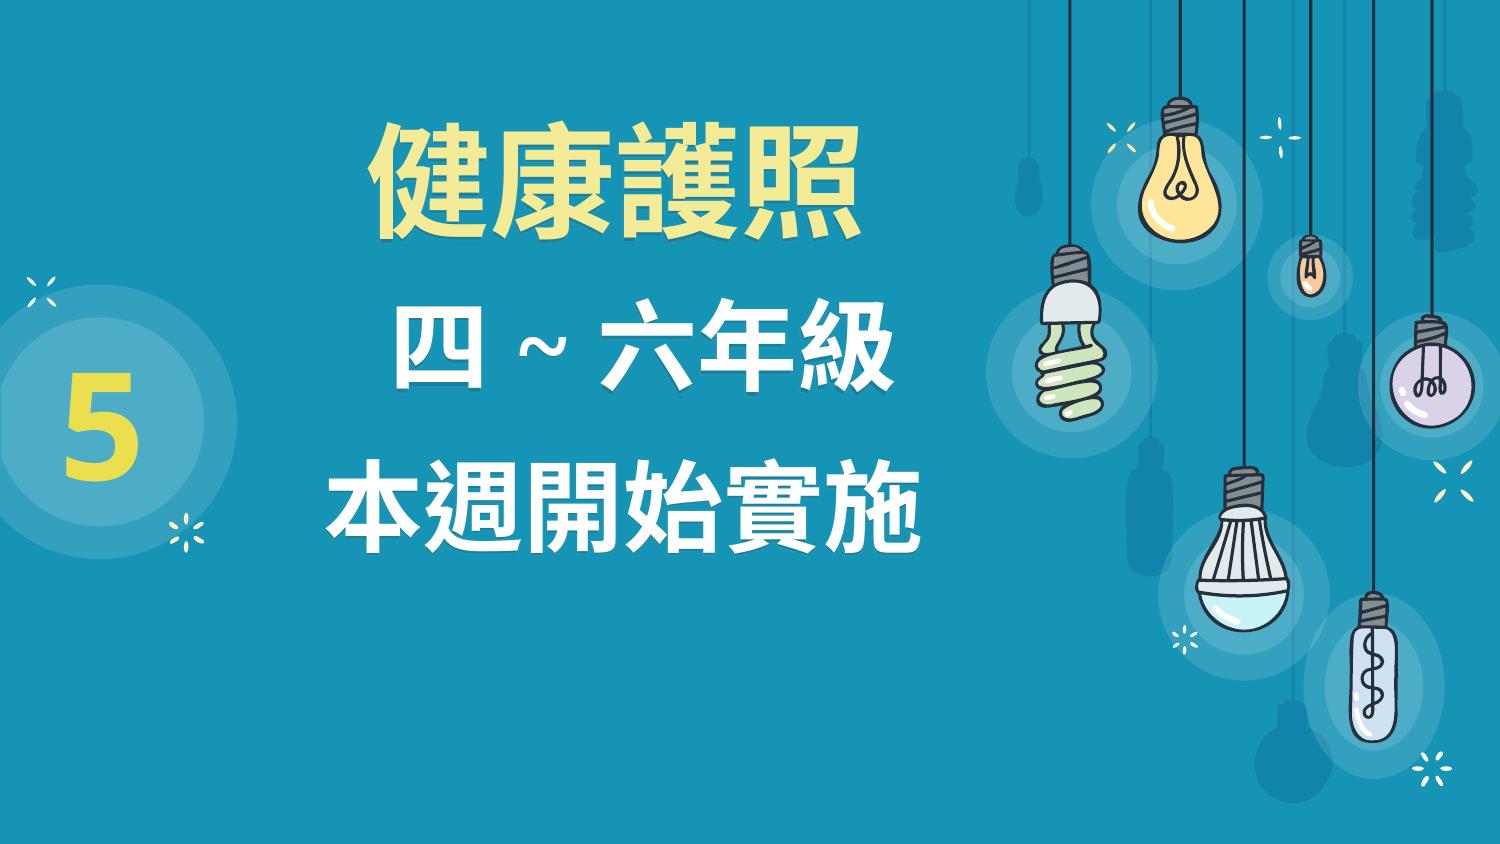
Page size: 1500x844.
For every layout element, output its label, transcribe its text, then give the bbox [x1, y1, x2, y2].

text_box [234, 243, 1147, 348]
text_box 5 [0, 314, 205, 526]
title 健康護照 [365, 151, 889, 243]
text_box 本週開始實施 [323, 462, 956, 566]
text_box 四~六年級 [389, 301, 1086, 405]
